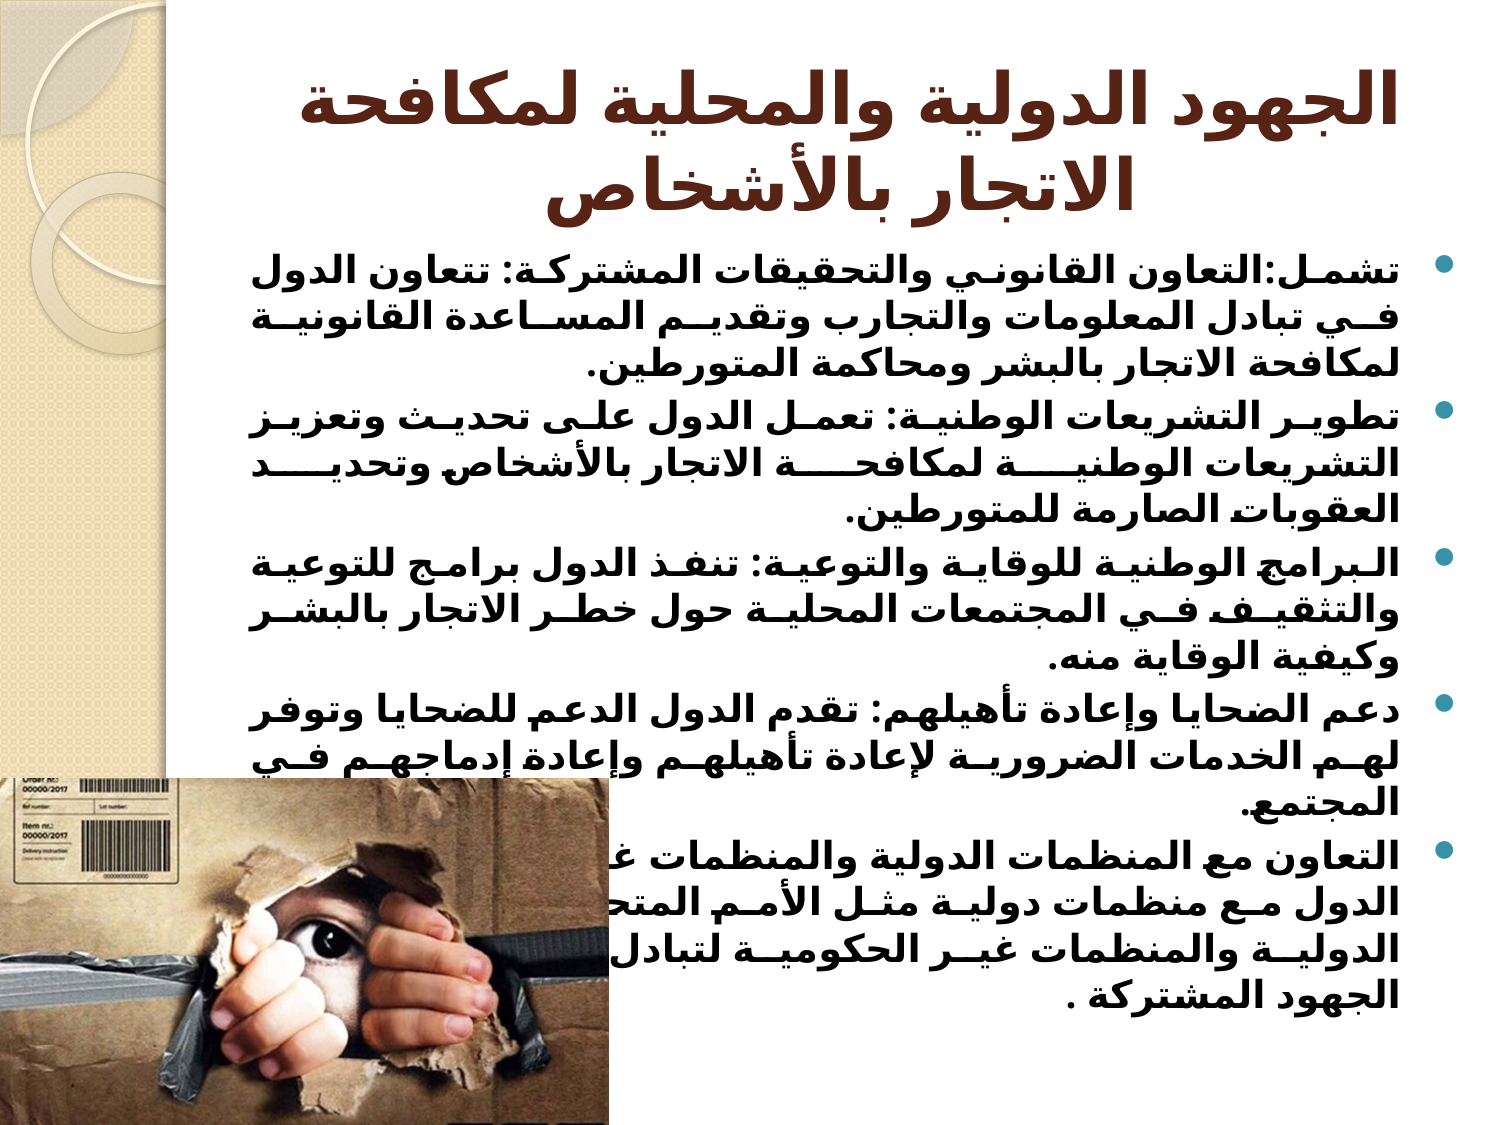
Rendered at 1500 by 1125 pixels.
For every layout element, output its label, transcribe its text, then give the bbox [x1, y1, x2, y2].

picture [0, 778, 609, 1125]
title الجهود الدولية والمحلية لمكافحة الاتجار بالأشخاص [235, 45, 1466, 233]
list تشمل:التعاون القانوني والتحقيقات المشتركة: تتعاون الدول في تبادل المعلومات والتجارب وتقديم المساعدة القانونية لمكافحة الاتجار بالبشر ومحاكمة المتورطين. تطوير التشريعات الوطنية: تعمل الدول على تحديث وتعزيز التشريعات الوطنية لمكافحة الاتجار بالأشخاص وتحديد العقوبات الصارمة للمتورطين. البرامج الوطنية للوقاية والتوعية: تنفذ الدول برامج للتوعية والتثقيف في المجتمعات المحلية حول خطر الاتجار بالبشر وكيفية الوقاية منه. دعم الضحايا وإعادة تأهيلهم: تقدم الدول الدعم للضحايا وتوفر لهم الخدمات الضرورية لإعادة تأهيلهم وإعادة إدماجهم في المجتمع. التعاون مع المنظمات الدولية والمنظمات غير الحكومية: تتعاون الدول مع منظمات دولية مثل الأمم المتحدة ومنظمة العمل الدولية والمنظمات غير الحكومية لتبادل المعلومات وتعزيز الجهود المشتركة . [235, 237, 1466, 1025]
